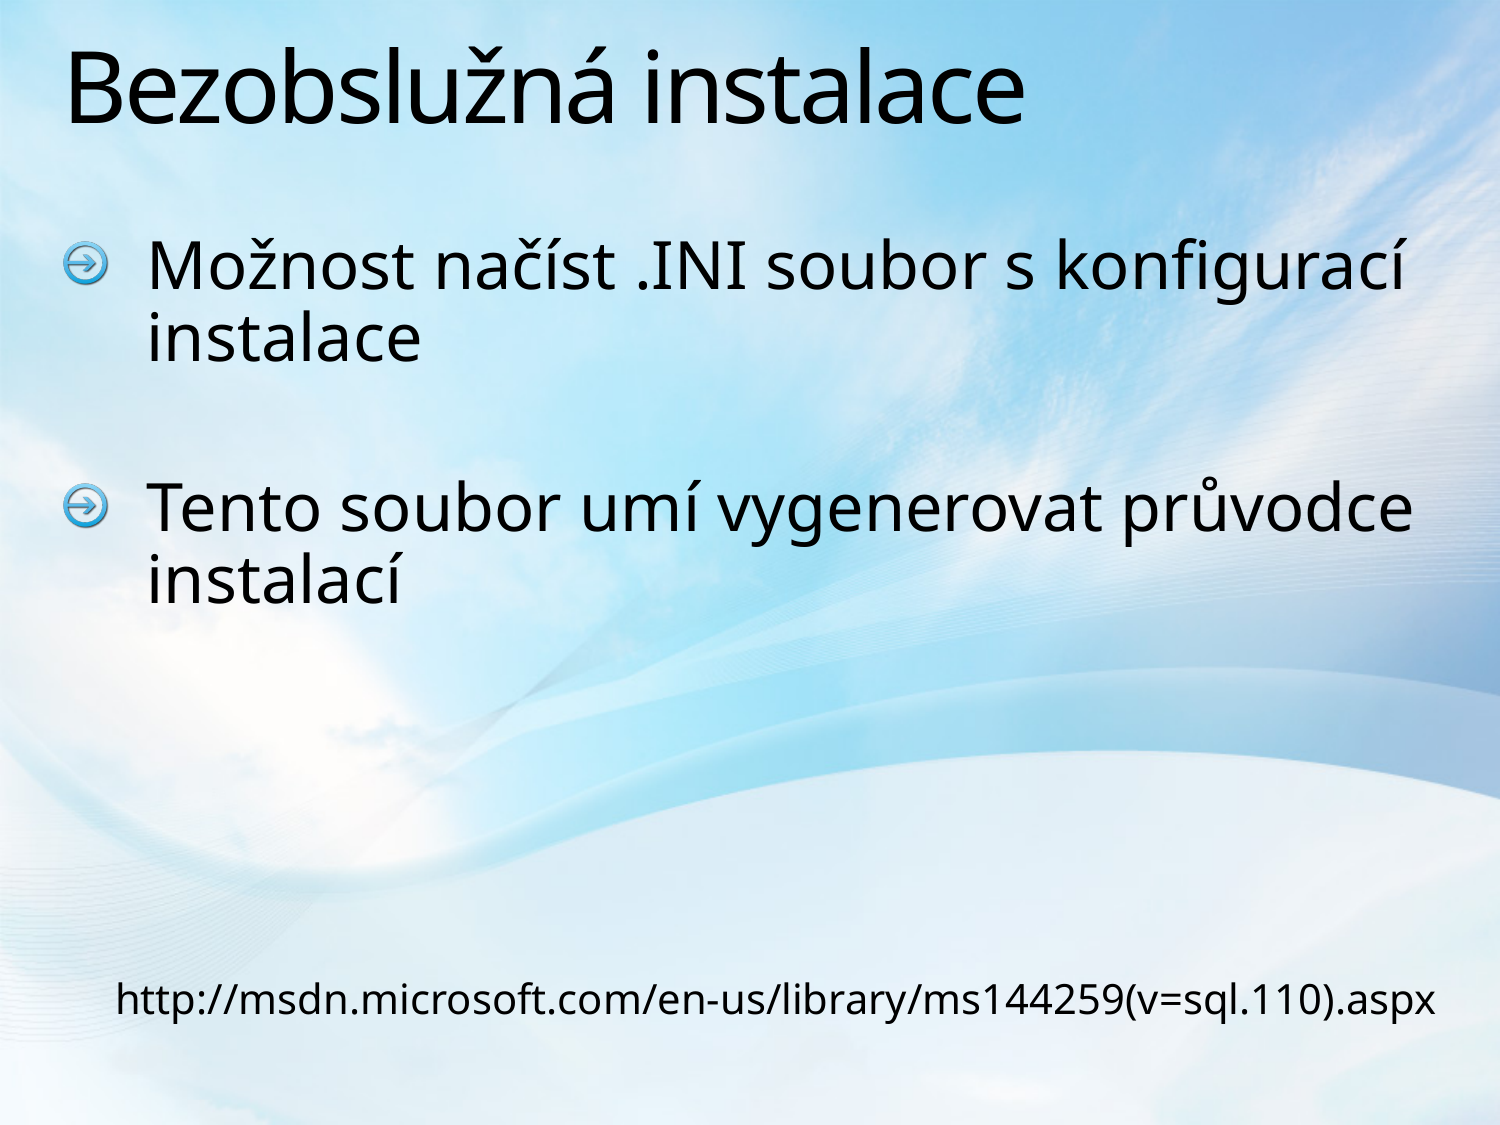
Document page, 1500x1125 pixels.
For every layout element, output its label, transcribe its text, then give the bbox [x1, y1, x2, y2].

title Bezobslužná instalace [62, 37, 1438, 147]
list Možnost načíst .INI soubor s konfigurací instalace Tento soubor umí vygenerovat průvodce instalací http://msdn.microsoft.com/en-us/library/ms144259(v=sql.110).aspx [62, 231, 1438, 1050]
picture [0, 0, 1500, 1125]
